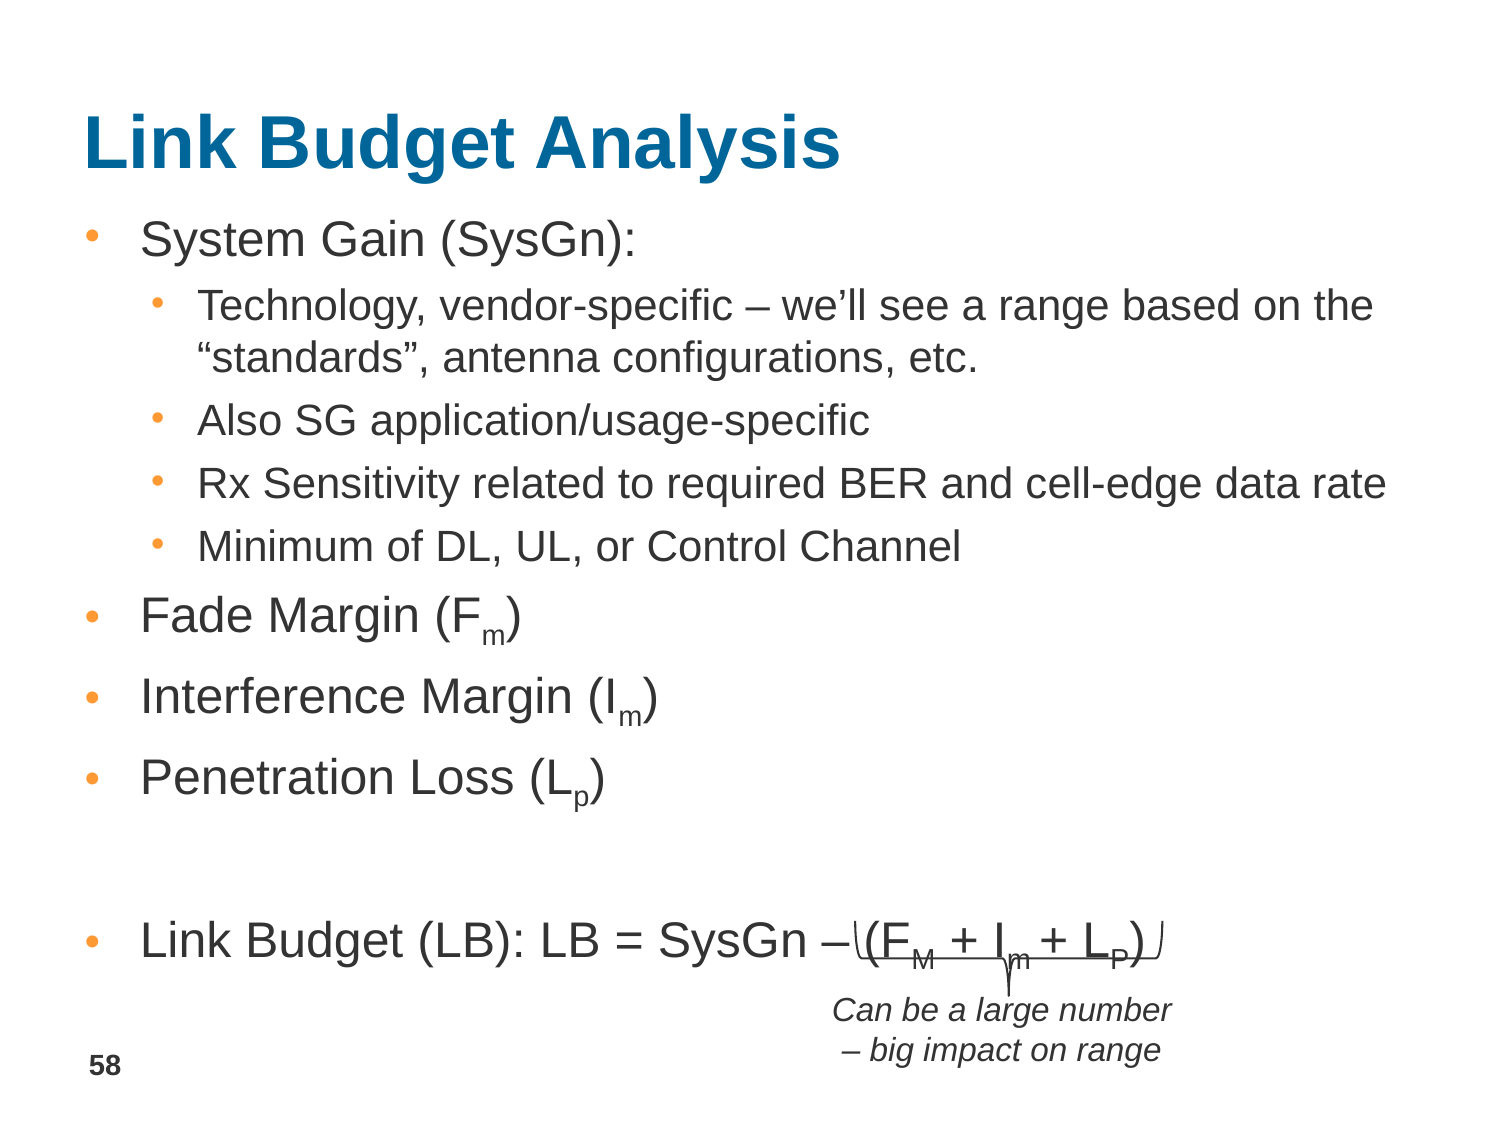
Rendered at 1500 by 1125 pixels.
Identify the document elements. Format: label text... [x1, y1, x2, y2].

title Link Budget Analysis [75, 14, 1425, 197]
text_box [810, 920, 1194, 1078]
slide_number 58 [72, 1038, 138, 1099]
list System Gain (SysGn): Technology, vendor-specific – we’ll see a range based on the “standards”, antenna configurations, etc. Also SG application/usage-specific Rx Sensitivity related to required BER and cell-edge data rate Minimum of DL, UL, or Control Channel Fade Margin (Fm) Interference Margin (Im) Penetration Loss (Lp) Link Budget (LB): LB = SysGn – (FM + Im + LP) [68, 197, 1459, 998]
